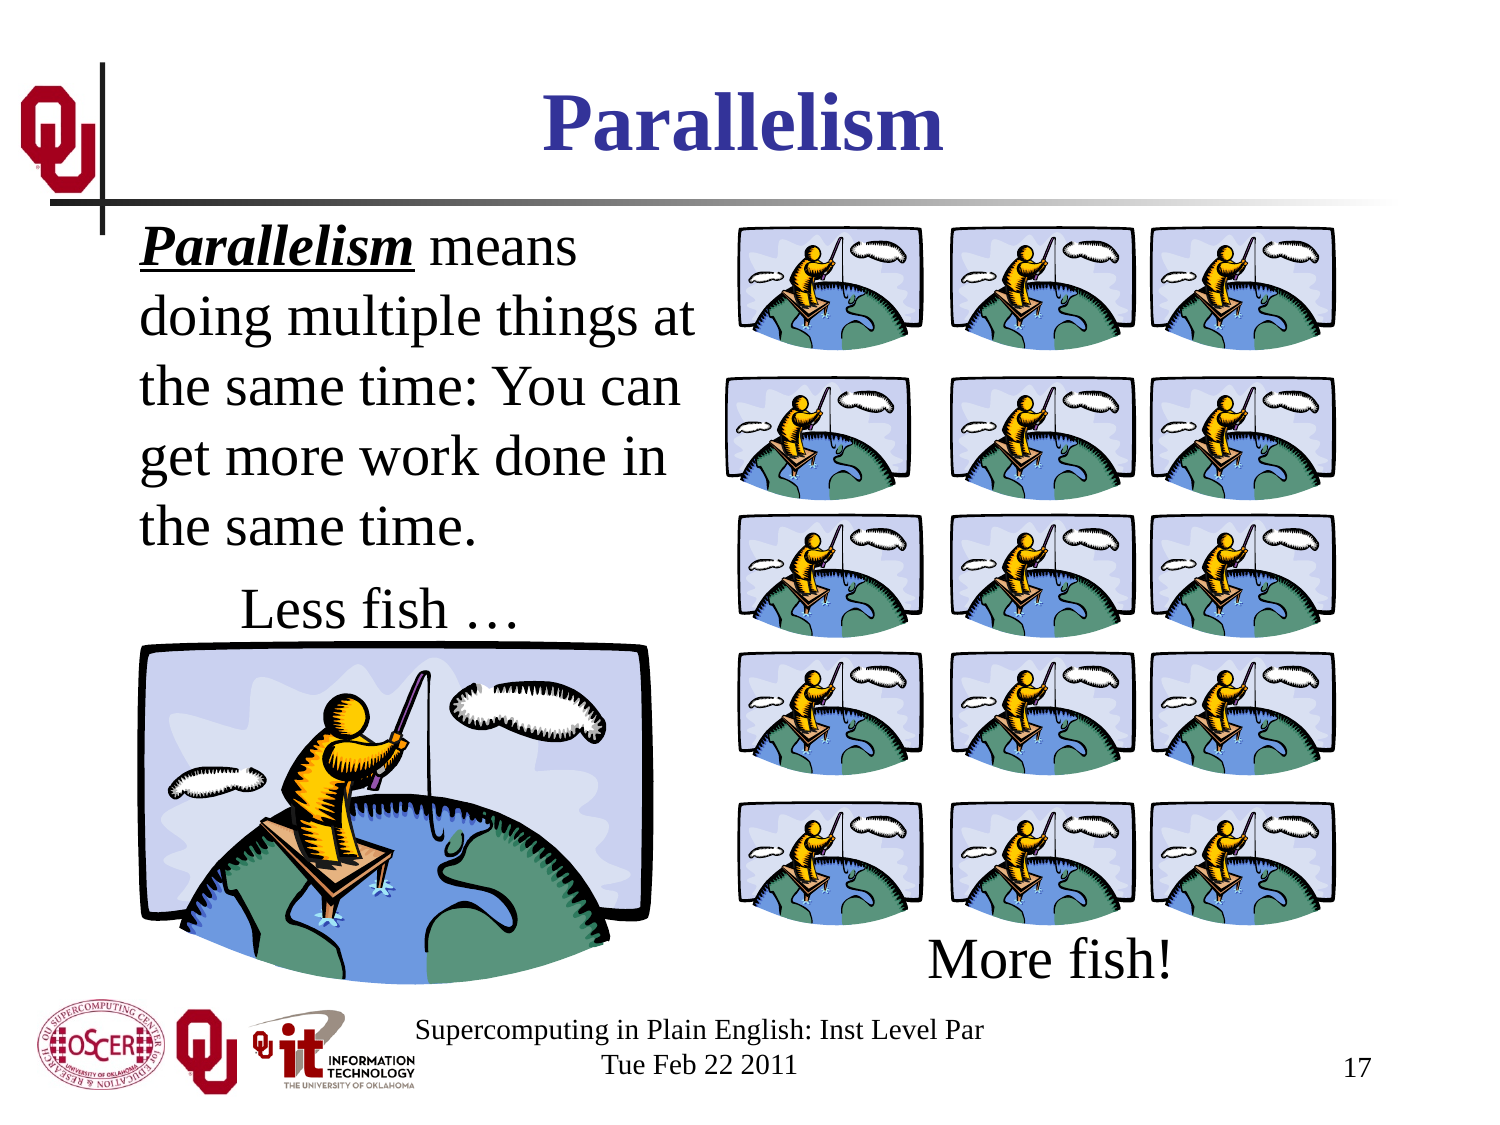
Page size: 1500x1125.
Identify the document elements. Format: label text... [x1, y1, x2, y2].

picture [737, 512, 926, 640]
picture [1149, 649, 1338, 777]
picture [949, 649, 1138, 777]
title Parallelism [24, 37, 1463, 176]
text_box Less fish … [225, 565, 537, 635]
picture [724, 374, 913, 502]
picture [949, 799, 1138, 927]
picture [1149, 799, 1338, 927]
text_box More fish! [912, 912, 1191, 998]
picture [949, 512, 1138, 640]
picture [737, 799, 926, 927]
picture [137, 637, 658, 989]
picture [1149, 374, 1338, 502]
slide_number 17 [1174, 1015, 1388, 1091]
picture [737, 649, 926, 777]
text_box Parallelism means doing multiple things at the same time: You can get more work done in the same time. [124, 200, 725, 565]
picture [1149, 512, 1338, 640]
footer Supercomputing in Plain English: Inst Level Par Tue Feb 22 2011 [262, 1012, 1138, 1088]
picture [949, 374, 1138, 502]
picture [1149, 224, 1338, 352]
picture [737, 224, 926, 352]
picture [174, 999, 425, 1099]
picture [949, 224, 1138, 352]
picture [18, 83, 97, 196]
picture [37, 999, 165, 1090]
